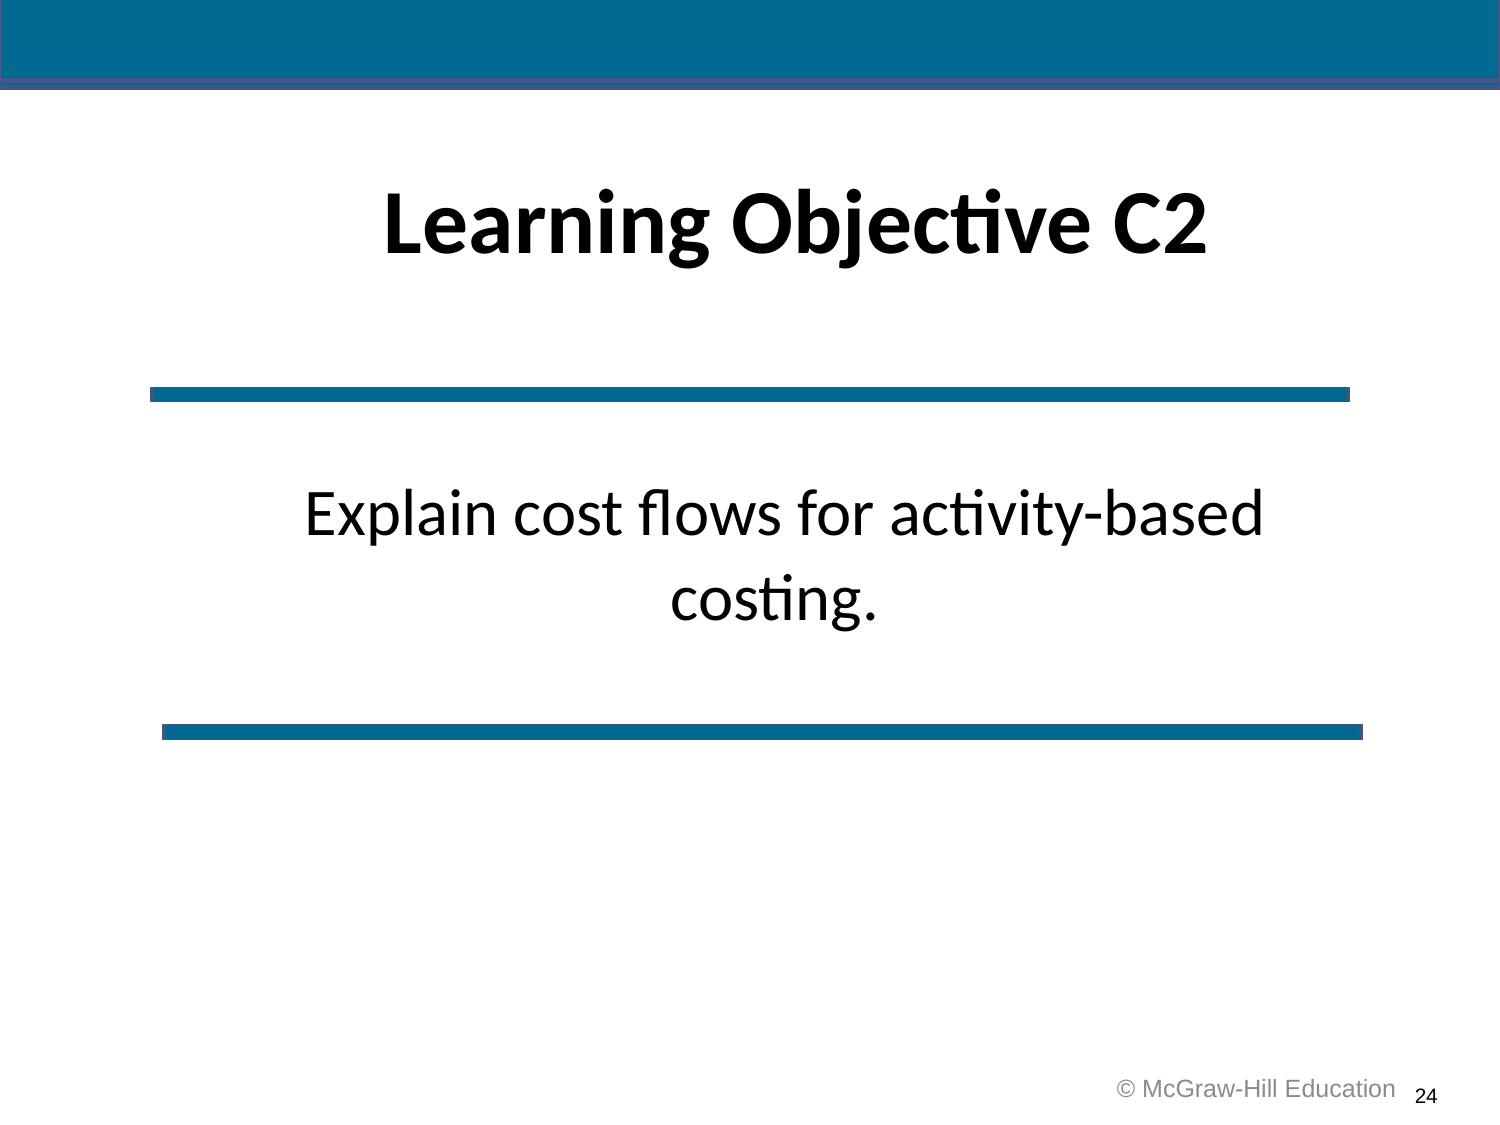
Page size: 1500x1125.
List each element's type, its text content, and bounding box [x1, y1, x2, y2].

title Explain cost flows for activity-based costing. [174, 296, 1375, 672]
text_box [0, 0, 1500, 81]
picture [149, 387, 1351, 403]
slide_number 24 [1400, 1074, 1500, 1125]
text_box © McGraw-Hill Education [1094, 1065, 1450, 1103]
text_box Learning Objective C2 [369, 154, 1232, 279]
